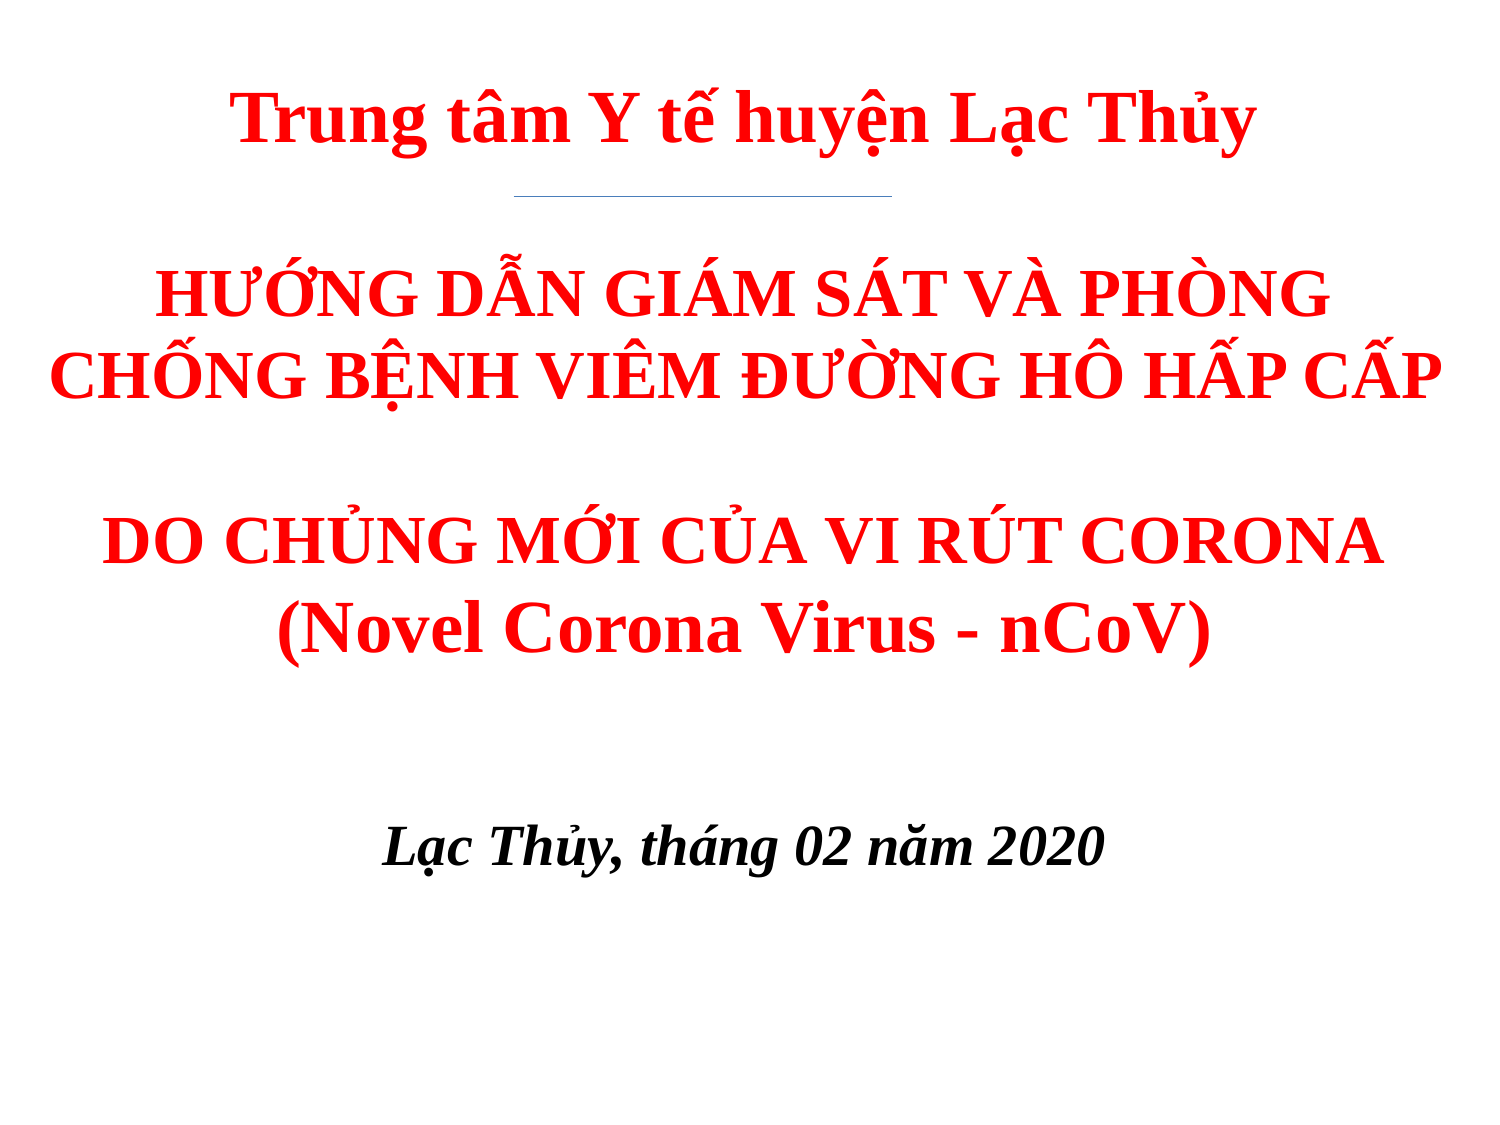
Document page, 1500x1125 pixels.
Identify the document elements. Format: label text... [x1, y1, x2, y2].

title Trung tâm Y tế huyện Lạc Thủy HƯỚNG DẪN GIÁM SÁT VÀ PHÒNG CHỐNG BỆNH VIÊM ĐƯỜNG HÔ HẤP CẤP DO CHỦNG MỚI CỦA VI RÚT CORONA (Novel Corona Virus - nCoV) Lạc Thủy, tháng 02 năm 2020 [29, 54, 1460, 981]
